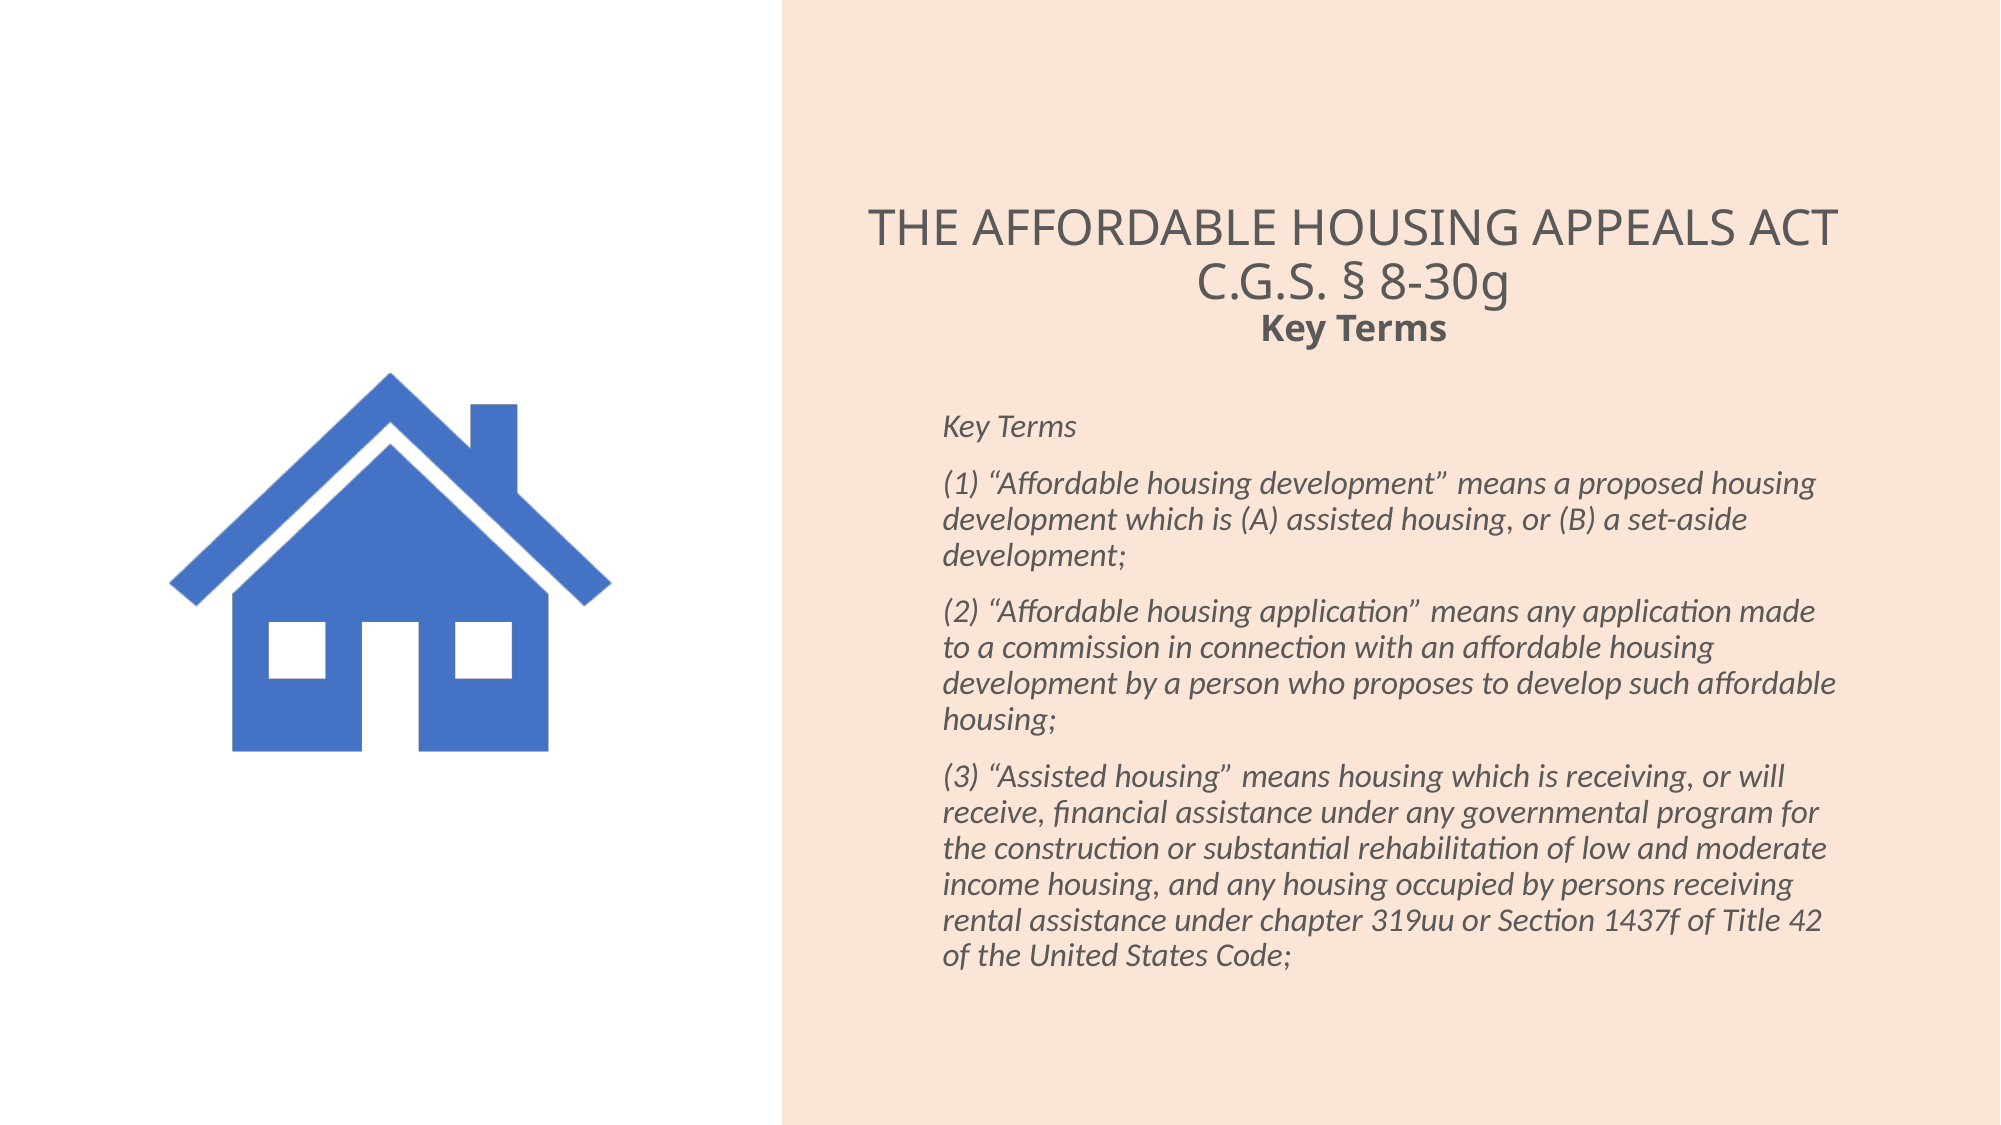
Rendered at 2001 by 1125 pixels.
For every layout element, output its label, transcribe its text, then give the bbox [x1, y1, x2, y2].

picture [142, 314, 639, 811]
list Key Terms (1) “Affordable housing development” means a proposed housing development which is (A) assisted housing, or (B) a set-aside development; (2) “Affordable housing application” means any application made to a commission in connection with an affordable housing development by a person who proposes to develop such affordable housing; (3) “Assisted housing” means housing which is receiving, or will receive, financial assistance under any governmental program for the construction or substantial rehabilitation of low and moderate income housing, and any housing occupied by persons receiving rental assistance under chapter 319uu or Section 1437f of Title 42 of the United States Code; [927, 401, 1857, 982]
title THE AFFORDABLE HOUSING APPEALS ACT C.G.S. § 8-30g Key Terms [850, 142, 1857, 357]
text_box [0, 0, 781, 1125]
text_box [781, 0, 2000, 1125]
